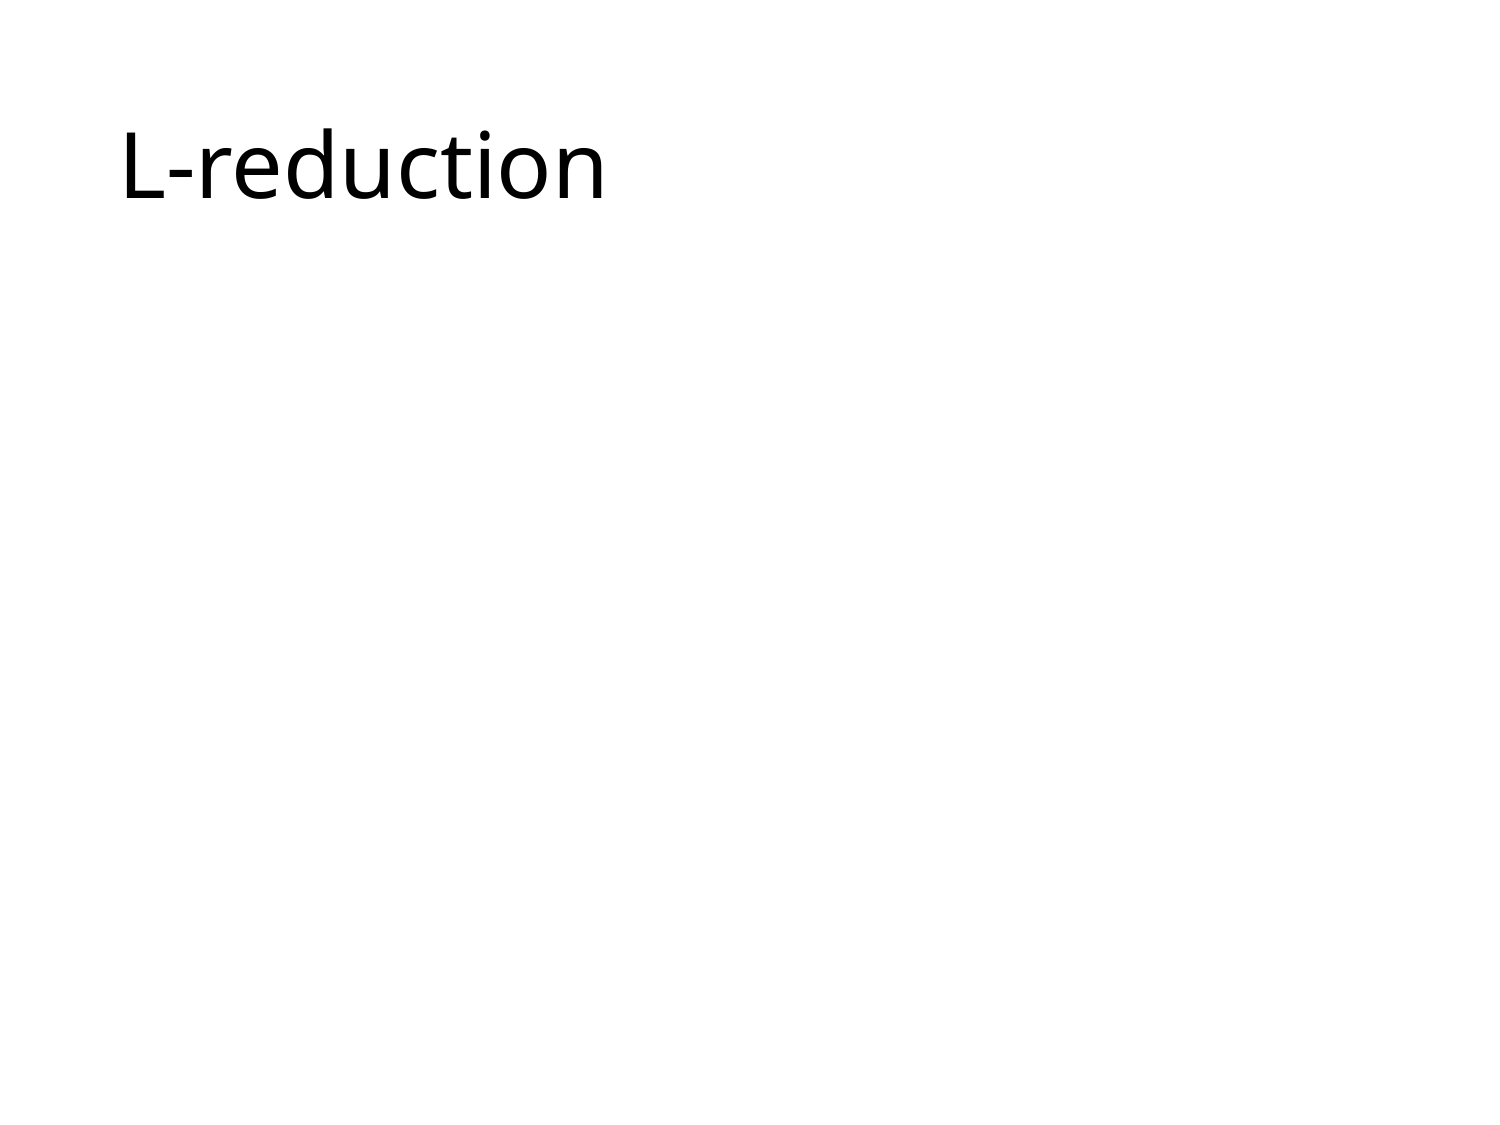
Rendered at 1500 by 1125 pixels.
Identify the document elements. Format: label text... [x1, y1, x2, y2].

title L-reduction [103, 59, 1397, 278]
